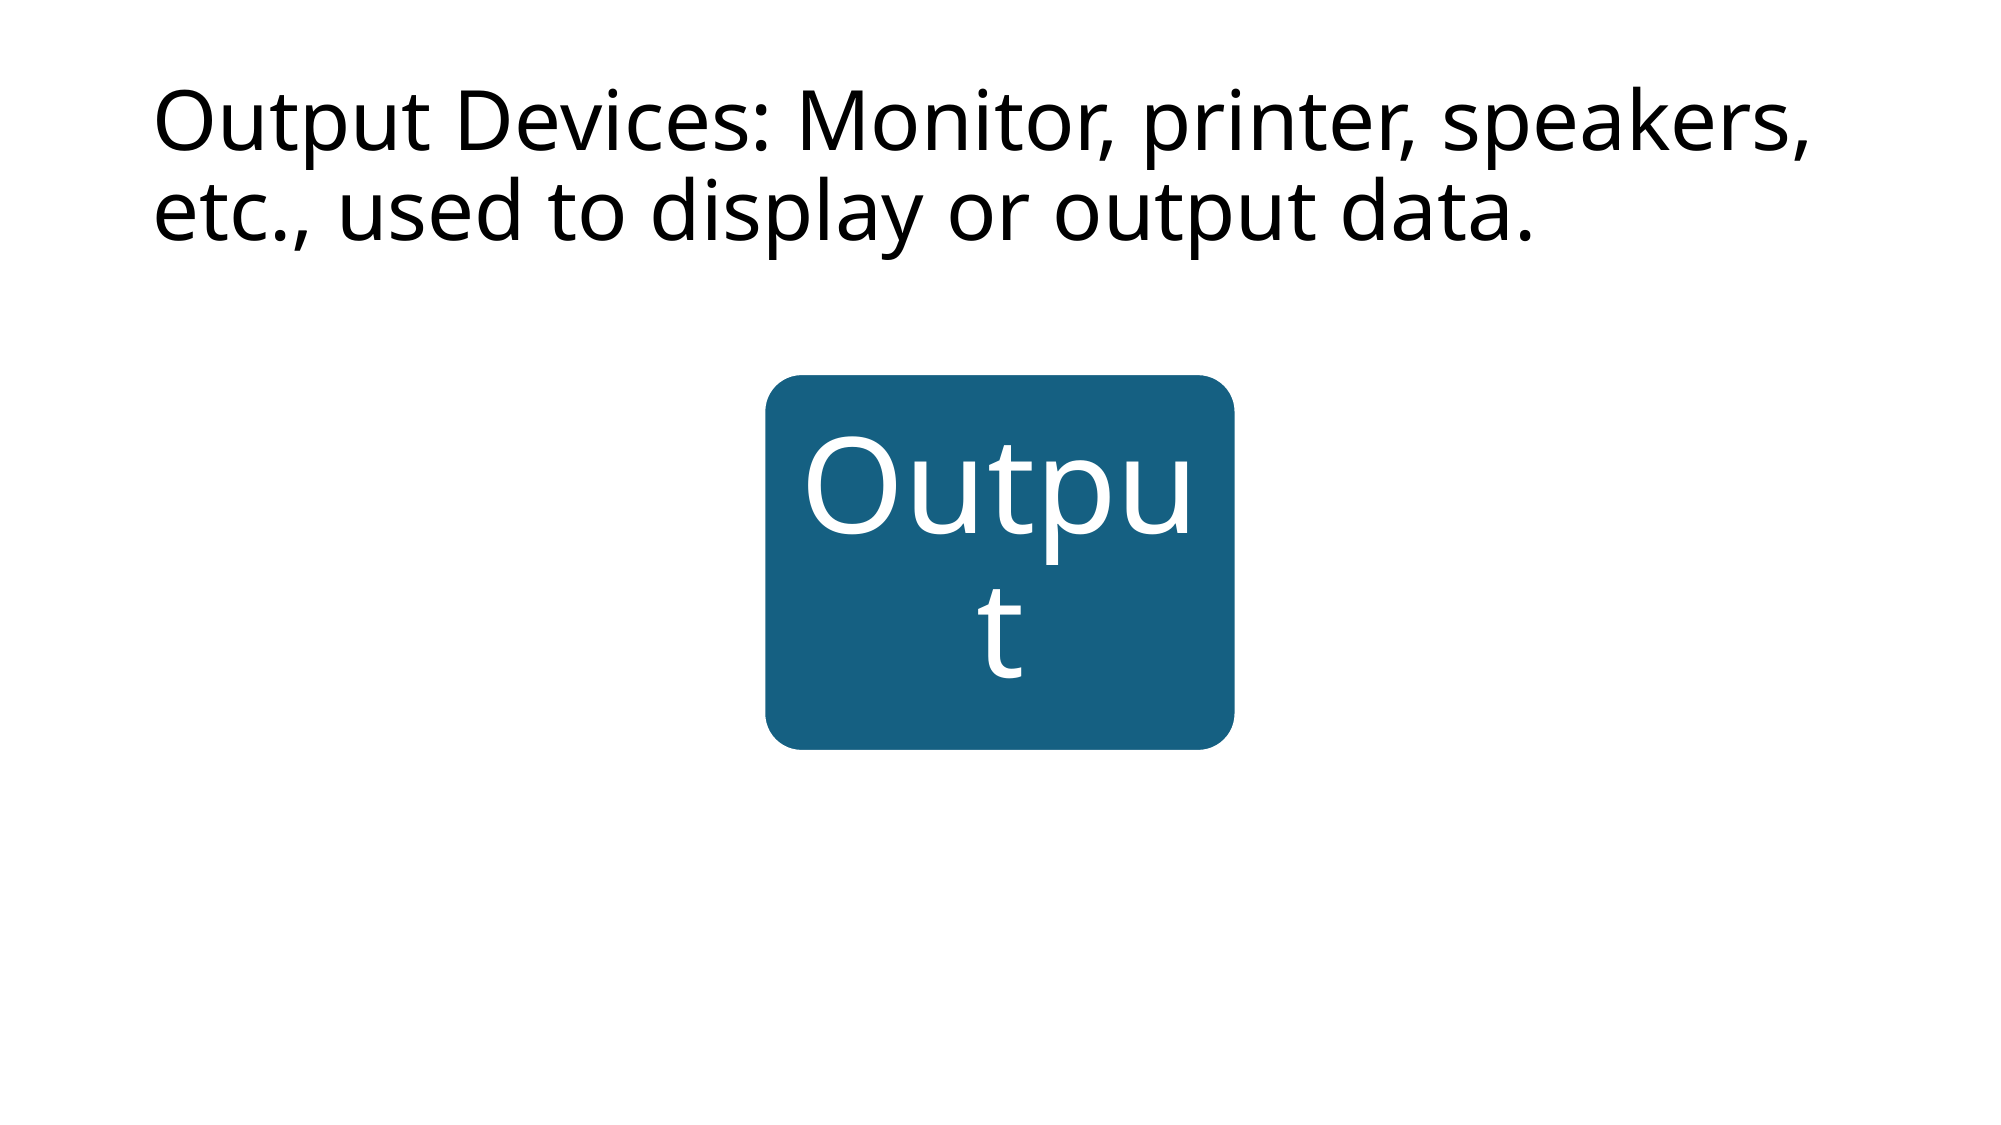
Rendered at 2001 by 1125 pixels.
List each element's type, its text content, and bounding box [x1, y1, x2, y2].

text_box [763, 373, 1237, 752]
title Output Devices: Monitor, printer, speakers, etc., used to display or output data. [137, 59, 1863, 278]
